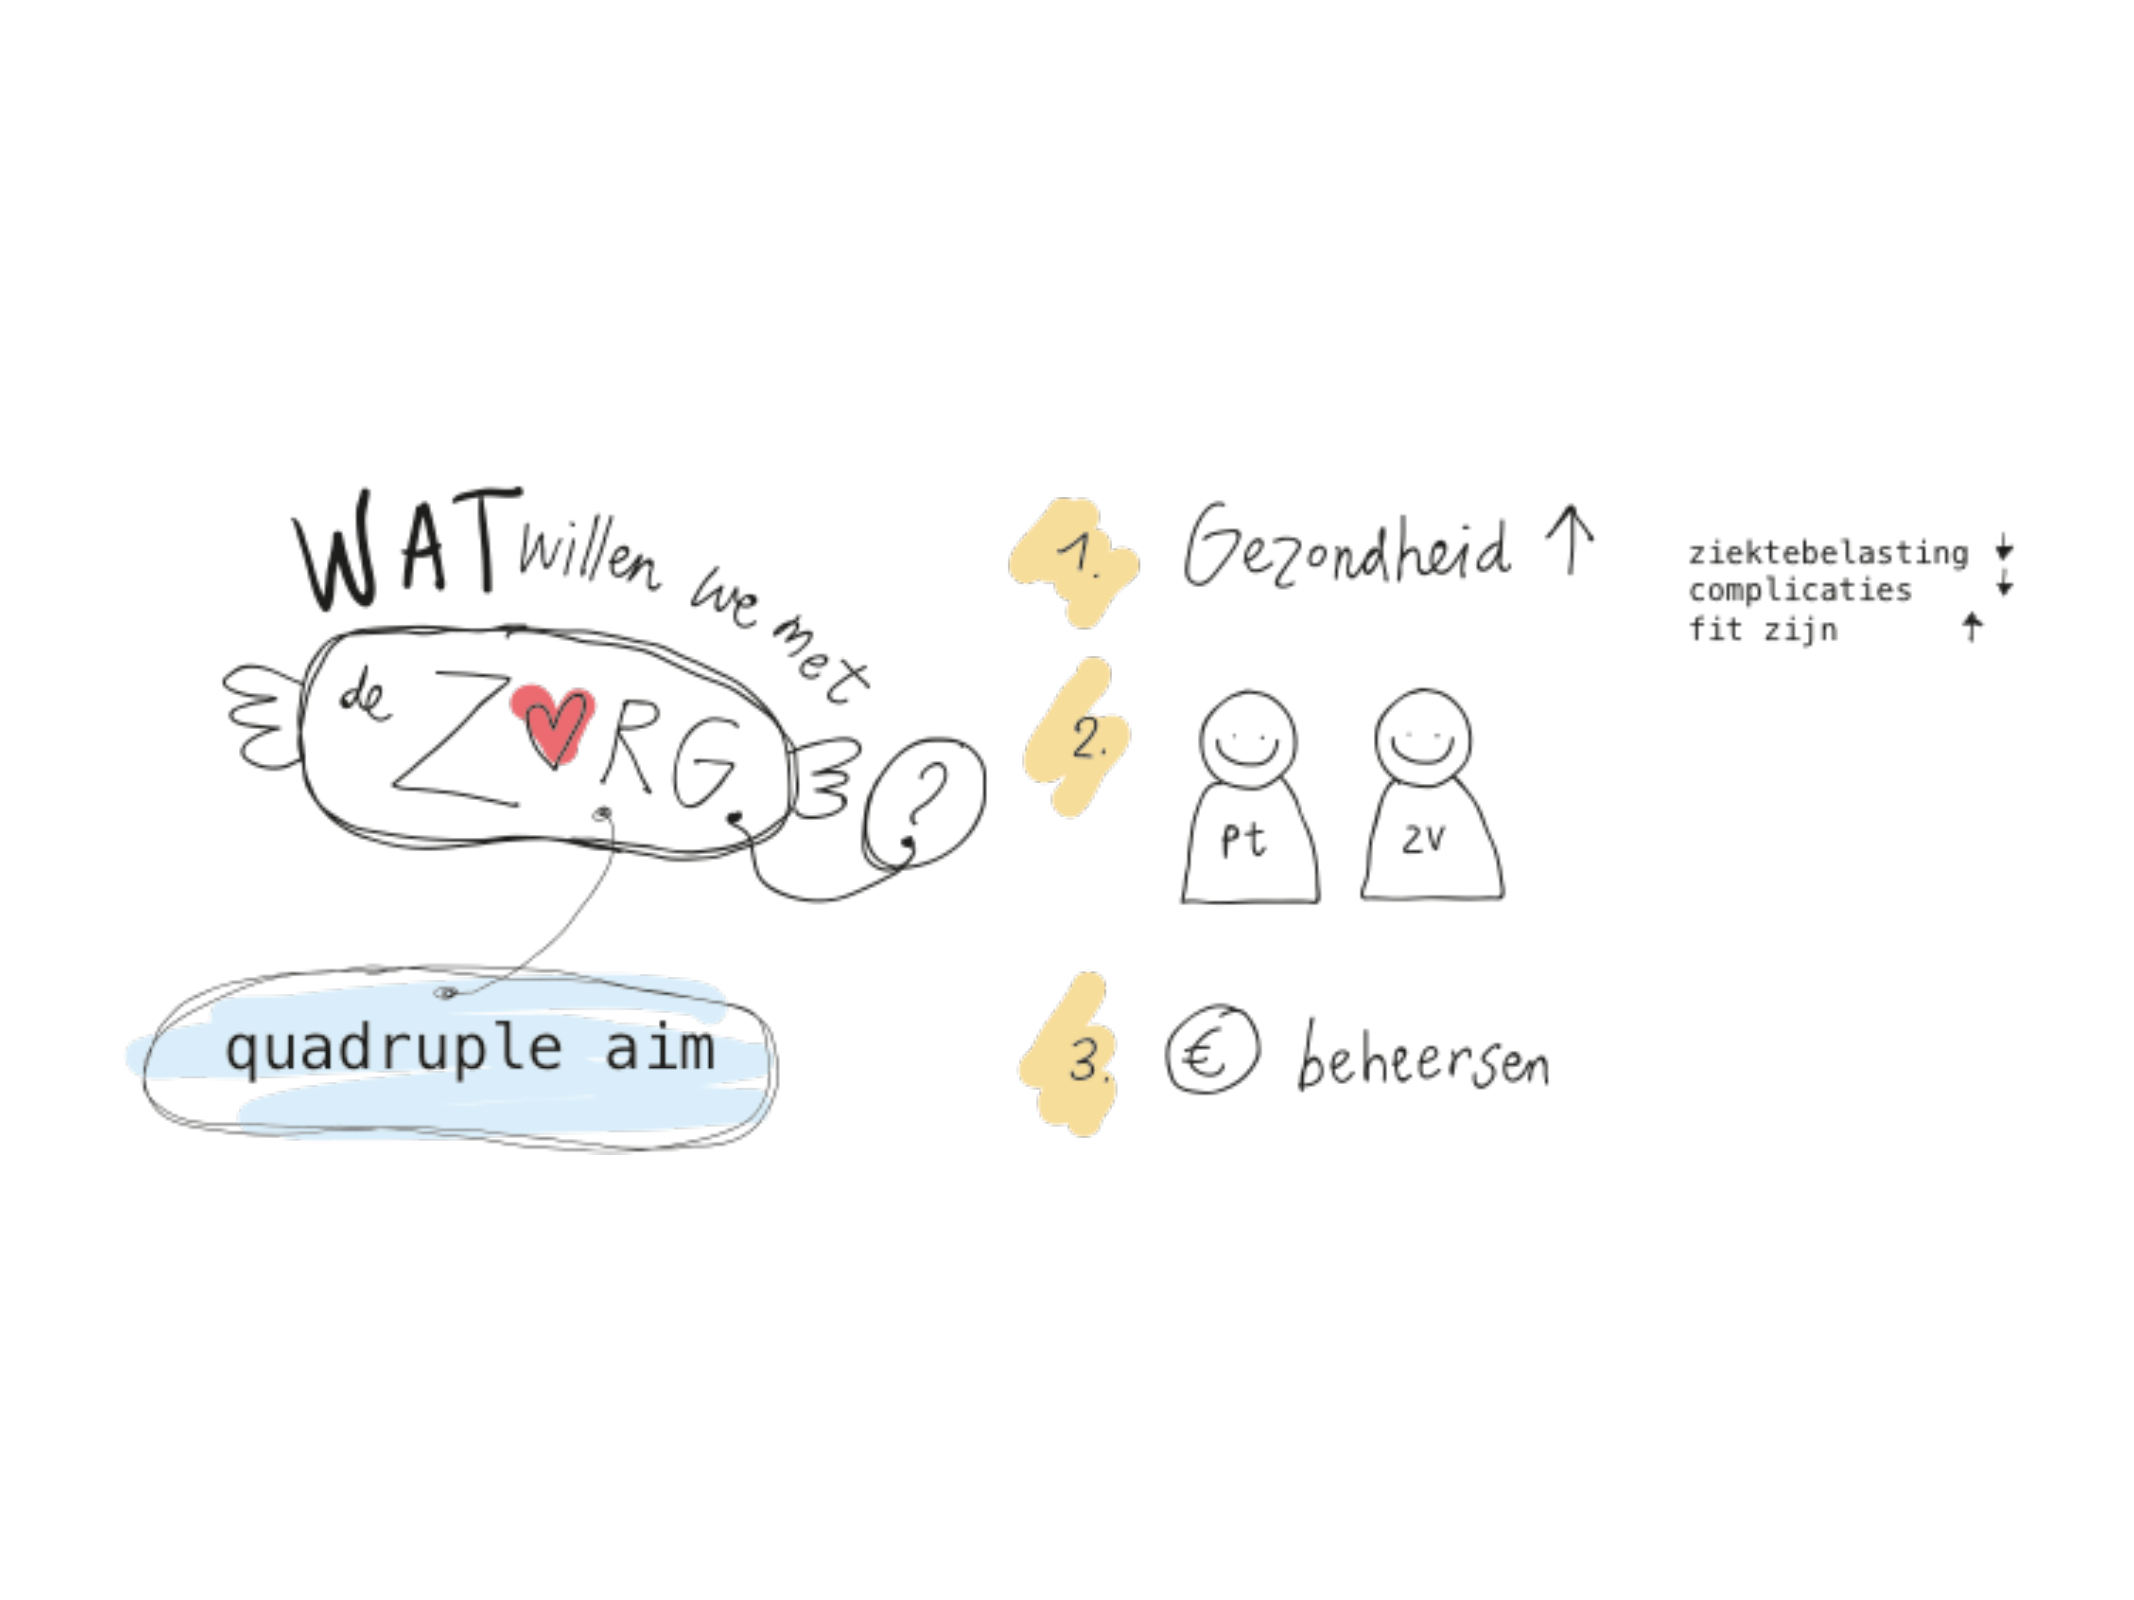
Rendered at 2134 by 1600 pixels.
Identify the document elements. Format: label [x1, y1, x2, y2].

picture [116, 445, 2017, 1155]
